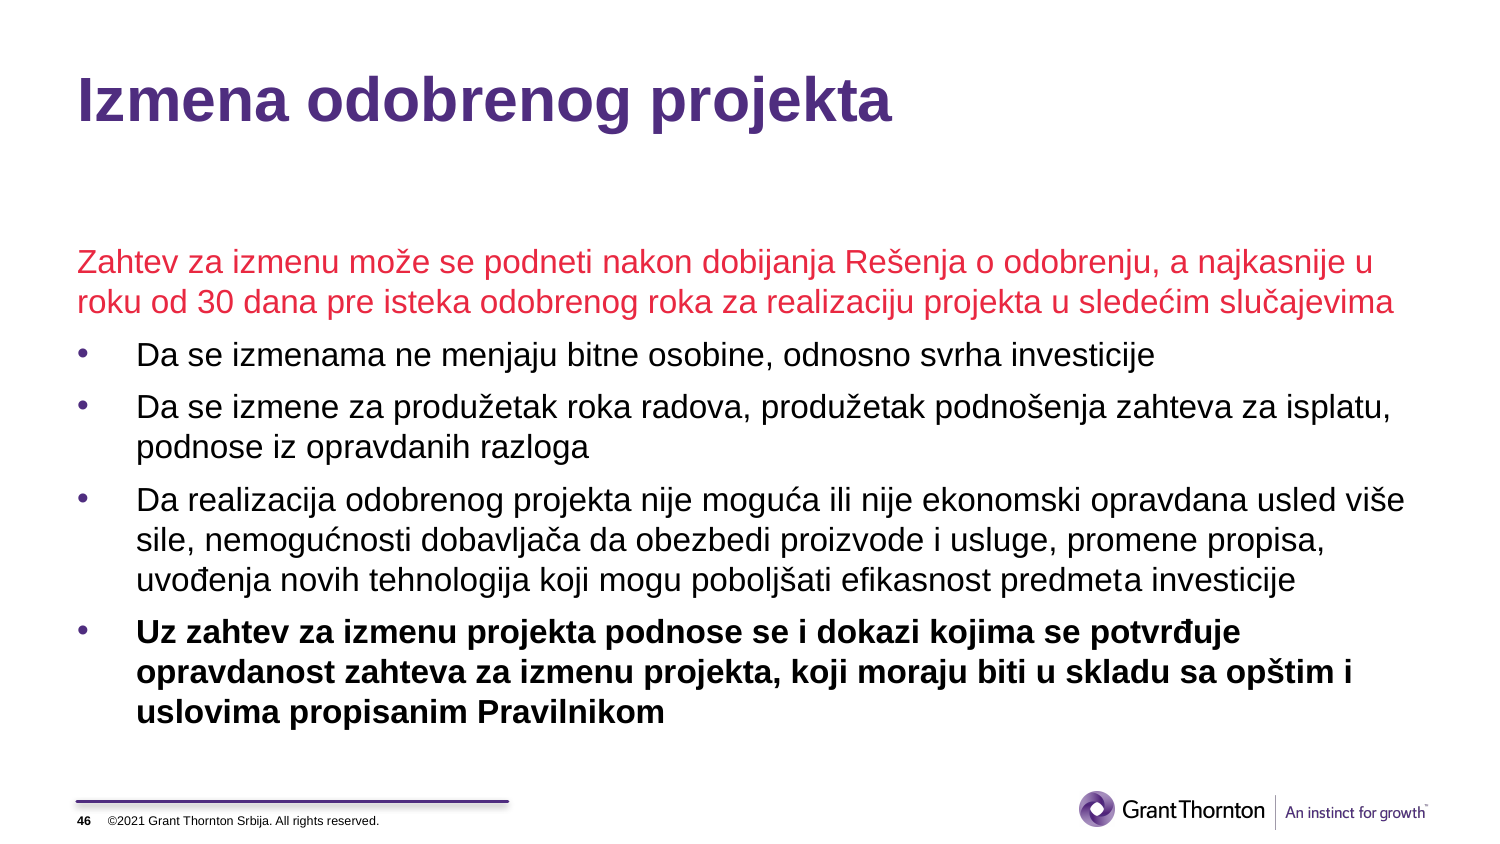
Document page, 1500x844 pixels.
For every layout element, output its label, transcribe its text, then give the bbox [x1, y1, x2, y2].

title Izmena odobrenog projekta [77, 58, 1424, 198]
slide_number 46 [77, 804, 108, 835]
list Zahtev za izmenu može se podneti nakon dobijanja Rešenja o odobrenju, a najkasnije u roku od 30 dana pre isteka odobrenog roka za realizaciju projekta u sledećim slučajevima Da se izmenama ne menjaju bitne osobine, odnosno svrha investicije Da se izmene za produžetak roka radova, produžetak podnošenja zahteva za isplatu, podnose iz opravdanih razloga Da realizacija odobrenog projekta nije moguća ili nije ekonomski opravdana usled više sile, nemogućnosti dobavljača da obezbedi proizvode i usluge, promene propisa, uvođenja novih tehnologija koji mogu poboljšati efikasnost predmeta investicije Uz zahtev za izmenu projekta podnose se i dokazi kojima se potvrđuje opravdanost zahteva za izmenu projekta, koji moraju biti u skladu sa opštim i uslovima propisanim Pravilnikom [77, 240, 1424, 771]
picture [1079, 791, 1115, 827]
